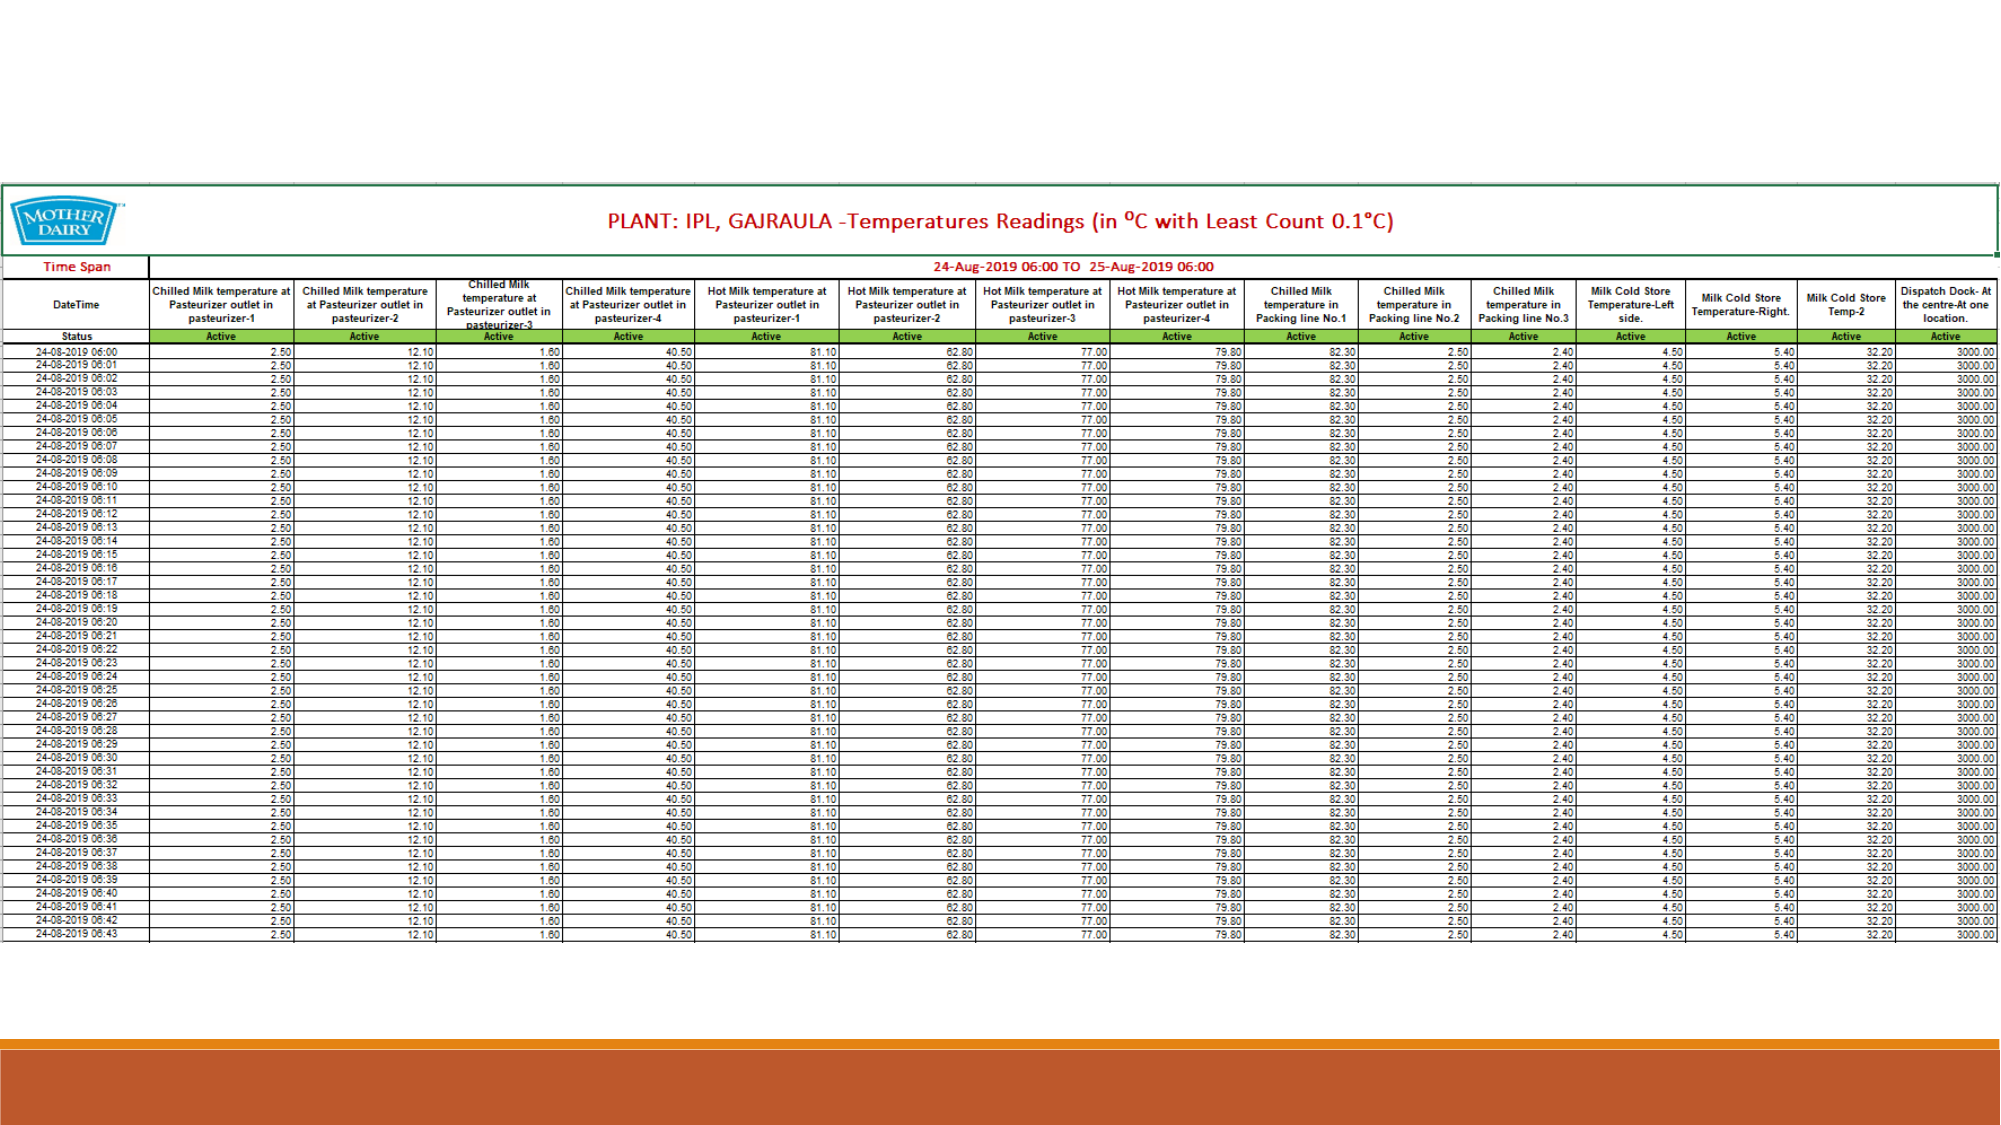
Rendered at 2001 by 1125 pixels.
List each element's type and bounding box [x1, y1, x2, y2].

picture [0, 181, 2000, 944]
